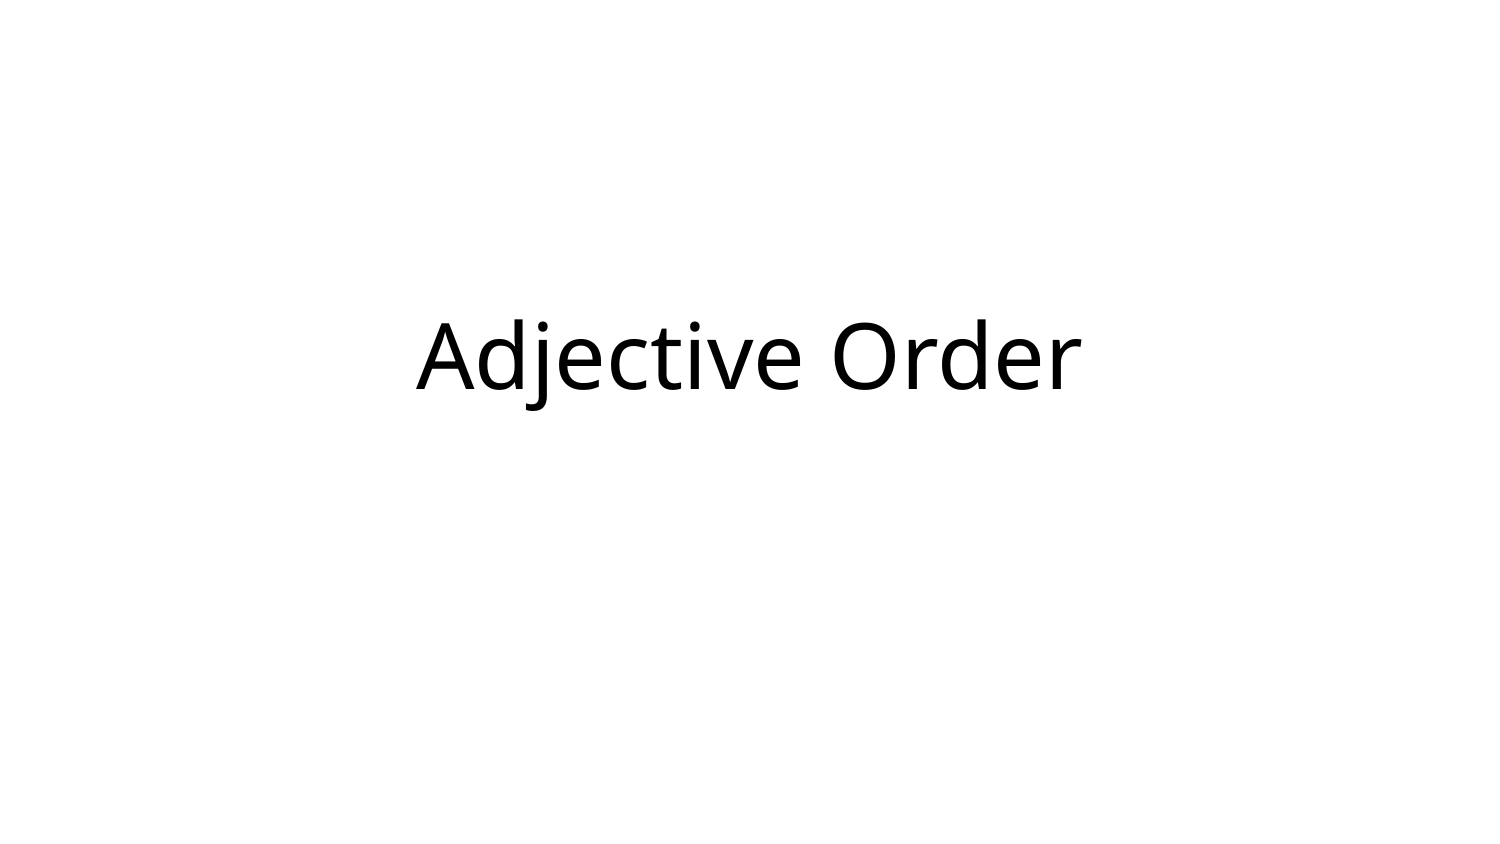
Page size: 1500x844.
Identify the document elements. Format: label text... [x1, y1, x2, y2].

title Adjective Order [112, 262, 1388, 443]
